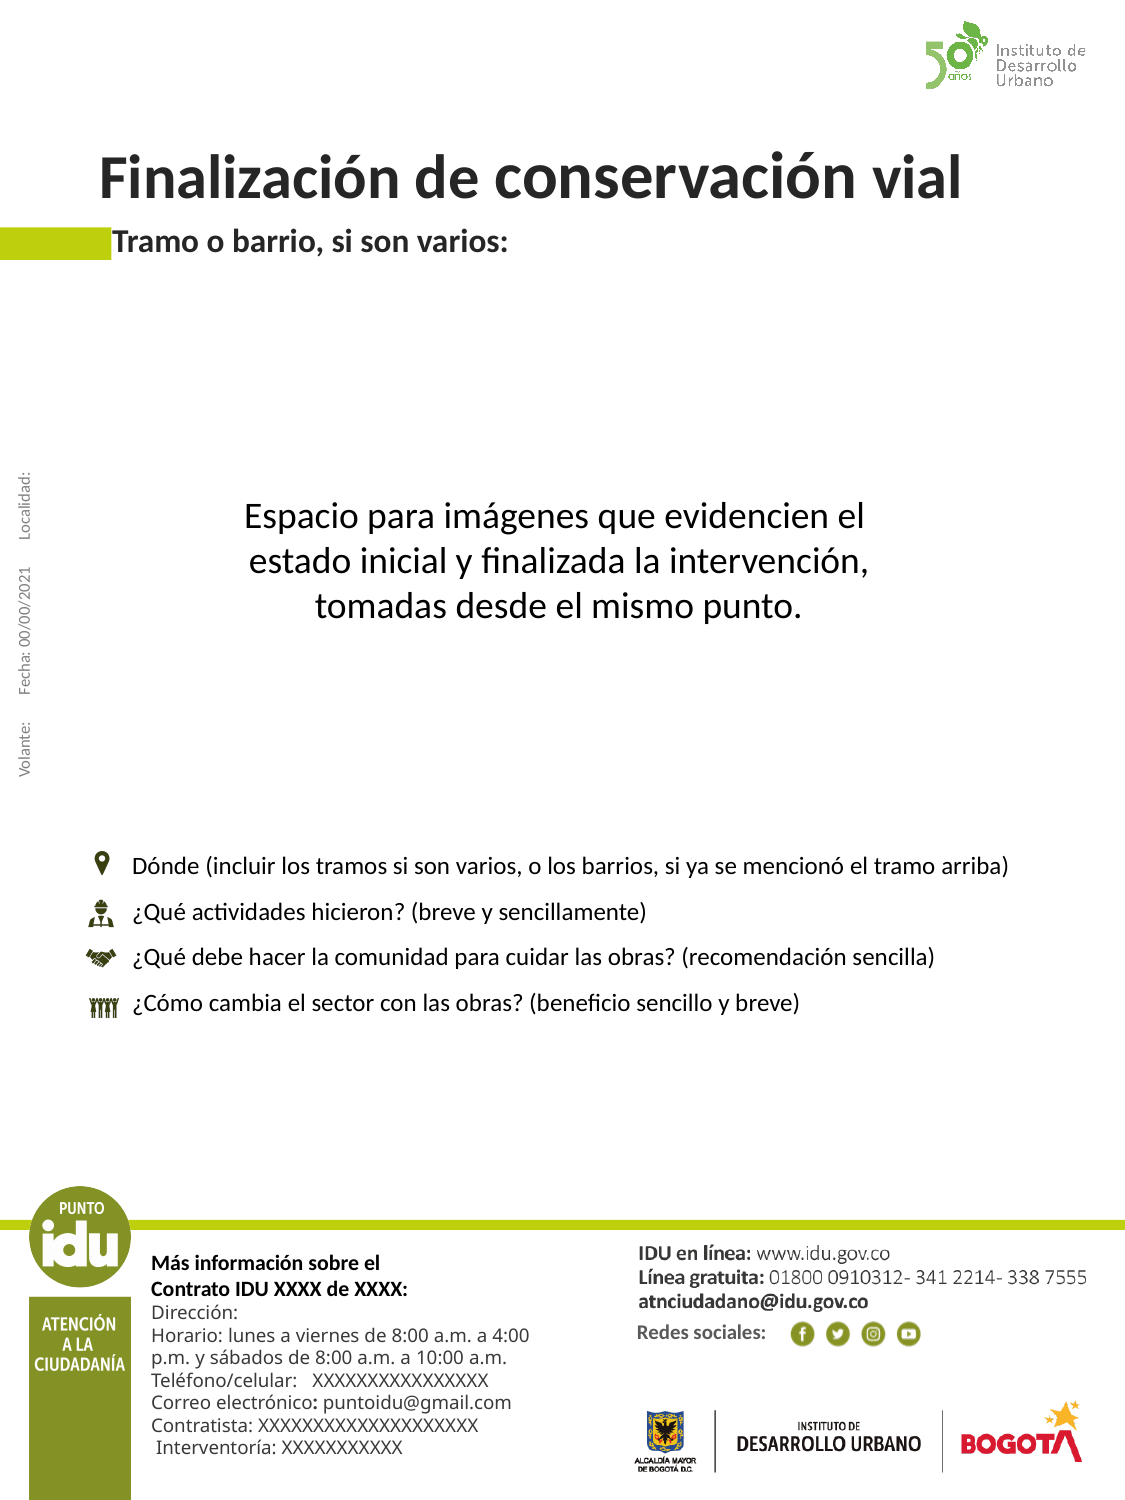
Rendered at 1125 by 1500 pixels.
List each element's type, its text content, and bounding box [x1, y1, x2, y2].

text_box Más información sobre el Contrato IDU XXXX de XXXX: Dirección: Horario: lunes a viernes de 8:00 a.m. a 4:00 p.m. y sábados de 8:00 a.m. a 10:00 a.m. Teléfono/celular: XXXXXXXXXXXXXXXX Correo electrónico: puntoidu@gmail.com Contratista: XXXXXXXXXXXXXXXXXXXX Interventoría: XXXXXXXXXXX [136, 1241, 579, 1488]
picture [613, 1220, 1125, 1371]
picture [85, 846, 119, 880]
picture [84, 941, 118, 975]
picture [612, 1378, 1125, 1500]
picture [926, 21, 1085, 89]
picture [29, 1186, 131, 1500]
text_box Tramo o barrio, si son varios: [97, 211, 745, 267]
text_box Dónde (incluir los tramos si son varios, o los barrios, si ya se mencionó el tramo arriba) ¿Qué actividades hicieron? (breve y sencillamente) ¿Qué debe hacer la comunidad para cuidar las obras? (recomendación sencilla) ¿Cómo cambia el sector con las obras? (beneficio sencillo y breve) [117, 842, 1085, 1078]
text_box Finalización de conservación vial [84, 124, 1030, 220]
text_box Espacio para imágenes que evidencien el estado inicial y finalizada la intervención, tomadas desde el mismo punto. [223, 484, 895, 634]
picture [84, 898, 118, 932]
picture [87, 991, 121, 1025]
text_box Volante: Fecha: 00/00/2021 Localidad: [5, 36, 71, 793]
